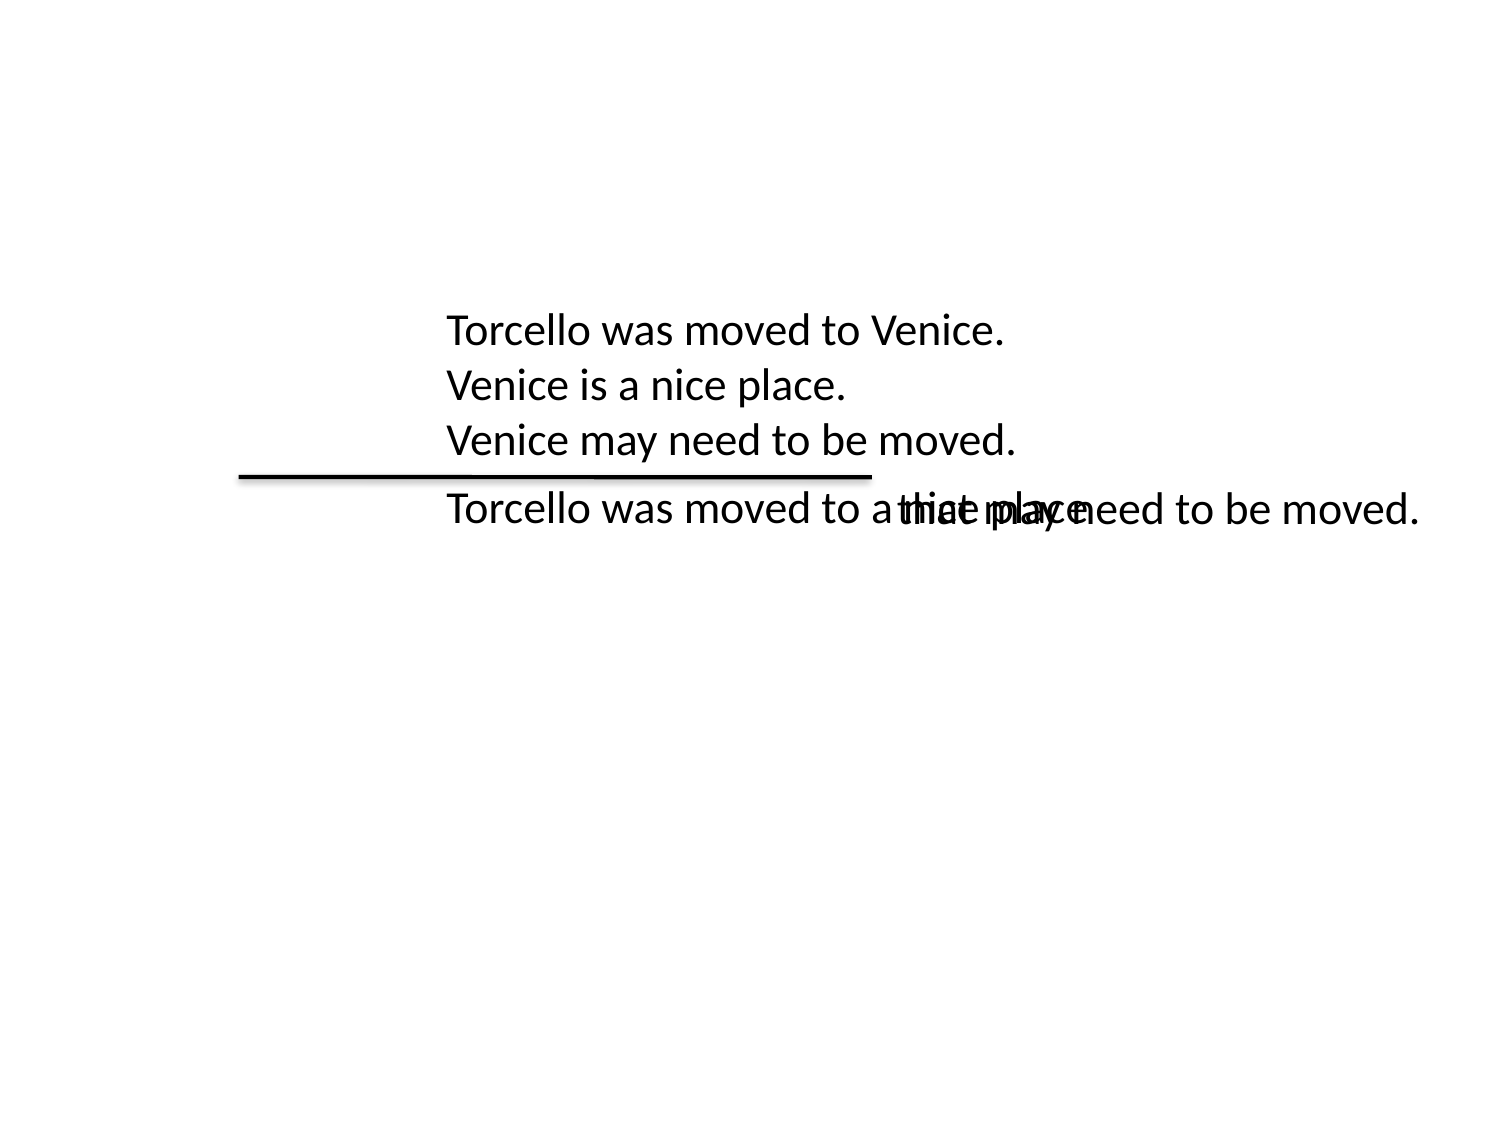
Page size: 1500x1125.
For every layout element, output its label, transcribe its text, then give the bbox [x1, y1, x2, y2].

list Torcello was moved to Venice. Venice is a nice place. Venice may need to be moved. Torcello was moved to a nice place [75, 232, 1425, 1058]
text_box that may need to be moved. [871, 349, 1461, 542]
